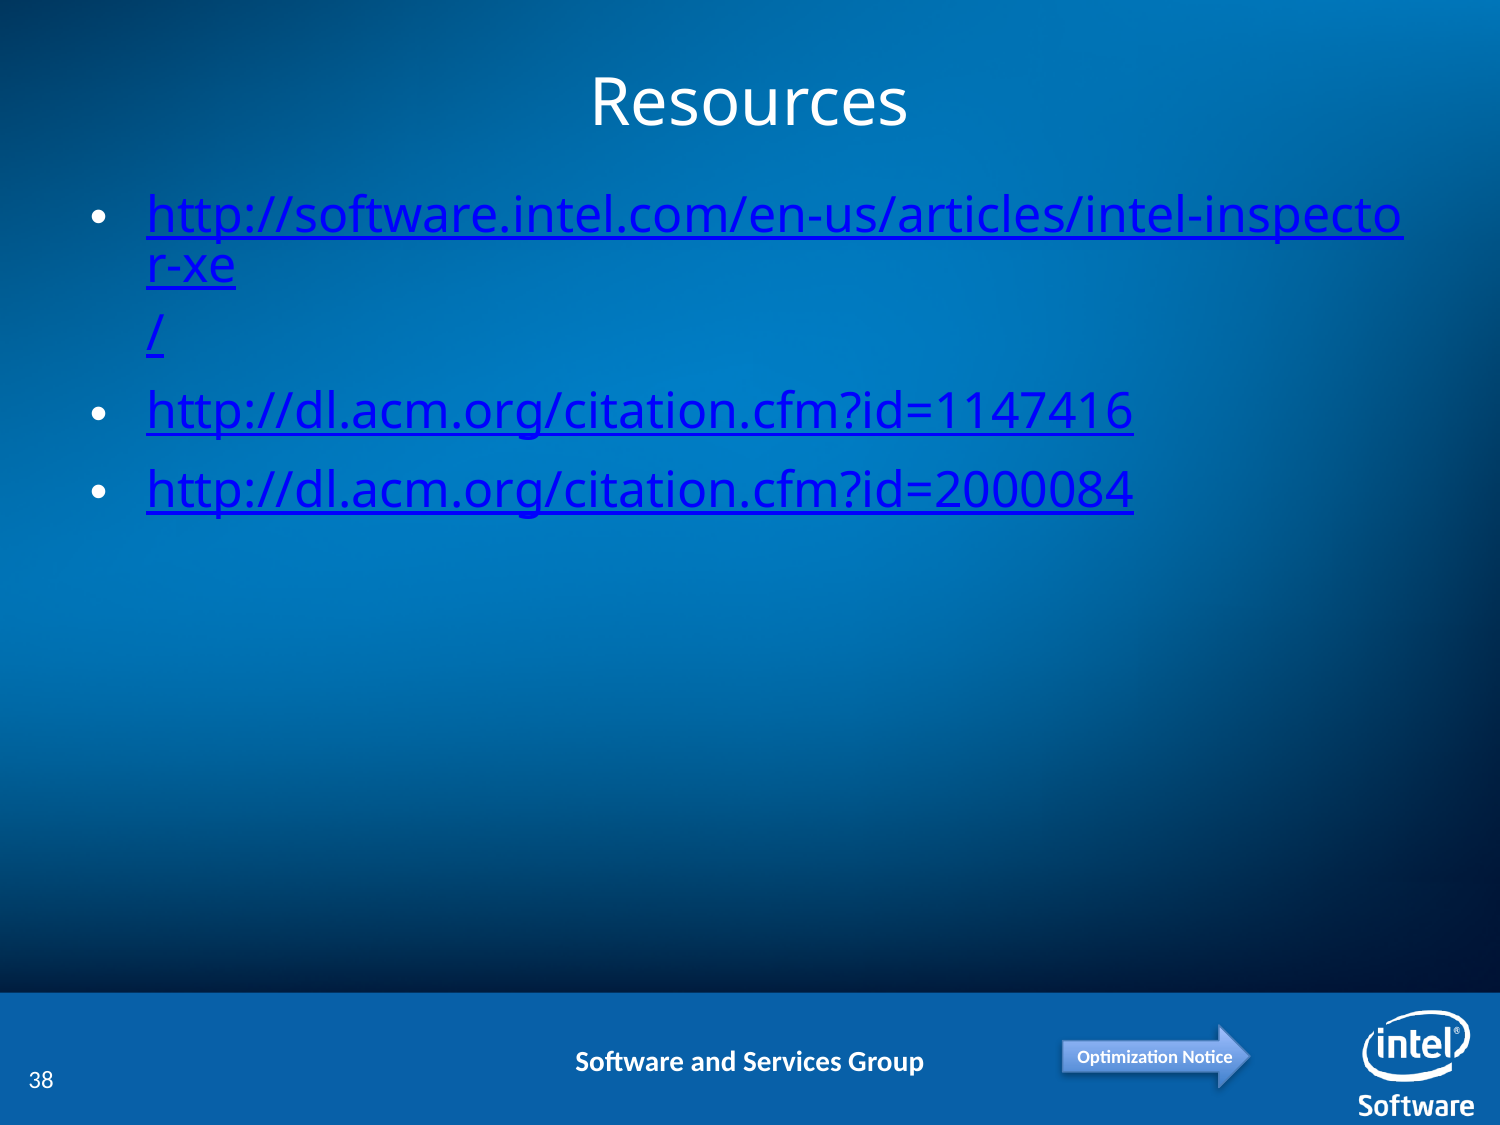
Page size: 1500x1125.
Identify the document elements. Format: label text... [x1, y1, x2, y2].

picture [0, 0, 1500, 1125]
title Resources [74, 26, 1425, 172]
list http://software.intel.com/en-us/articles/intel-inspector-xe/ http://dl.acm.org/citation.cfm?id=1147416 http://dl.acm.org/citation.cfm?id=2000084 [75, 174, 1426, 949]
slide_number 38 [0, 1062, 83, 1100]
